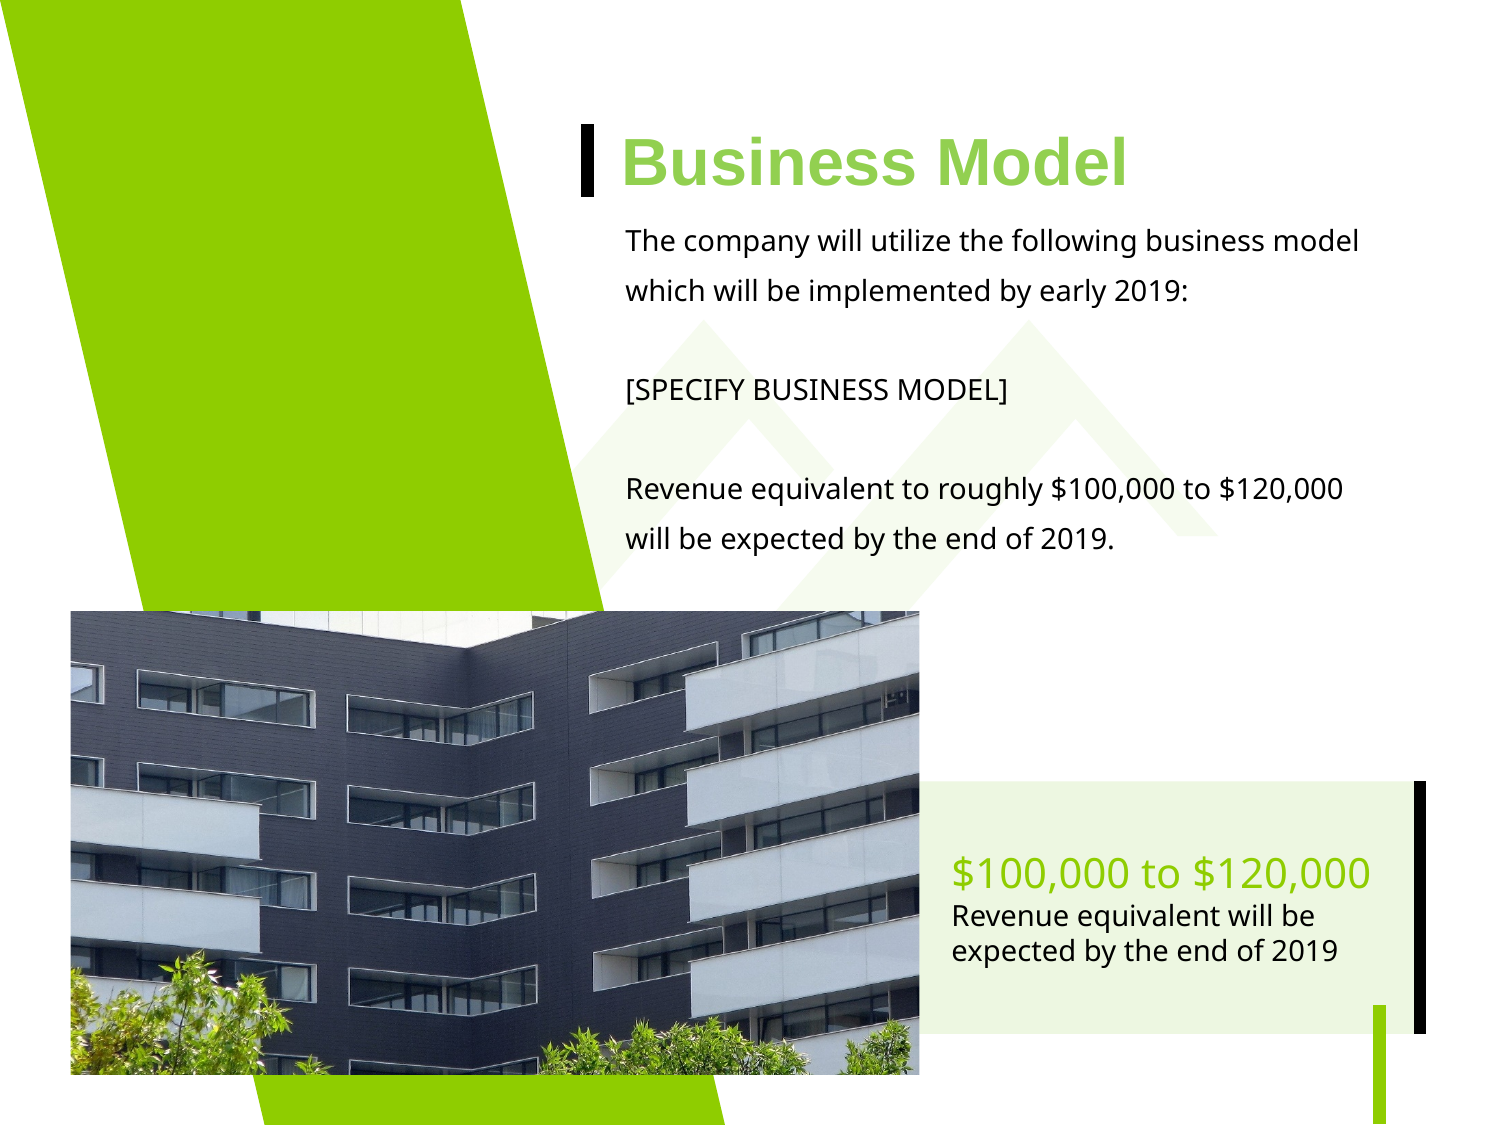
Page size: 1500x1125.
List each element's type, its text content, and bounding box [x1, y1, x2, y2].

text_box The company will utilize the following business model which will be implemented by early 2019: [SPECIFY BUSINESS MODEL] Revenue equivalent to roughly $100,000 to $120,000 will be expected by the end of 2019. [610, 200, 1378, 507]
text_box [70, 611, 920, 1075]
text_box [0, 0, 535, 611]
text_box [252, 1075, 725, 1125]
text_box $100,000 to $120,000 Revenue equivalent will be expected by the end of 2019 [936, 839, 1400, 976]
text_box [920, 781, 1414, 1034]
text_box Business Model [606, 111, 1165, 208]
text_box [281, 319, 1219, 806]
